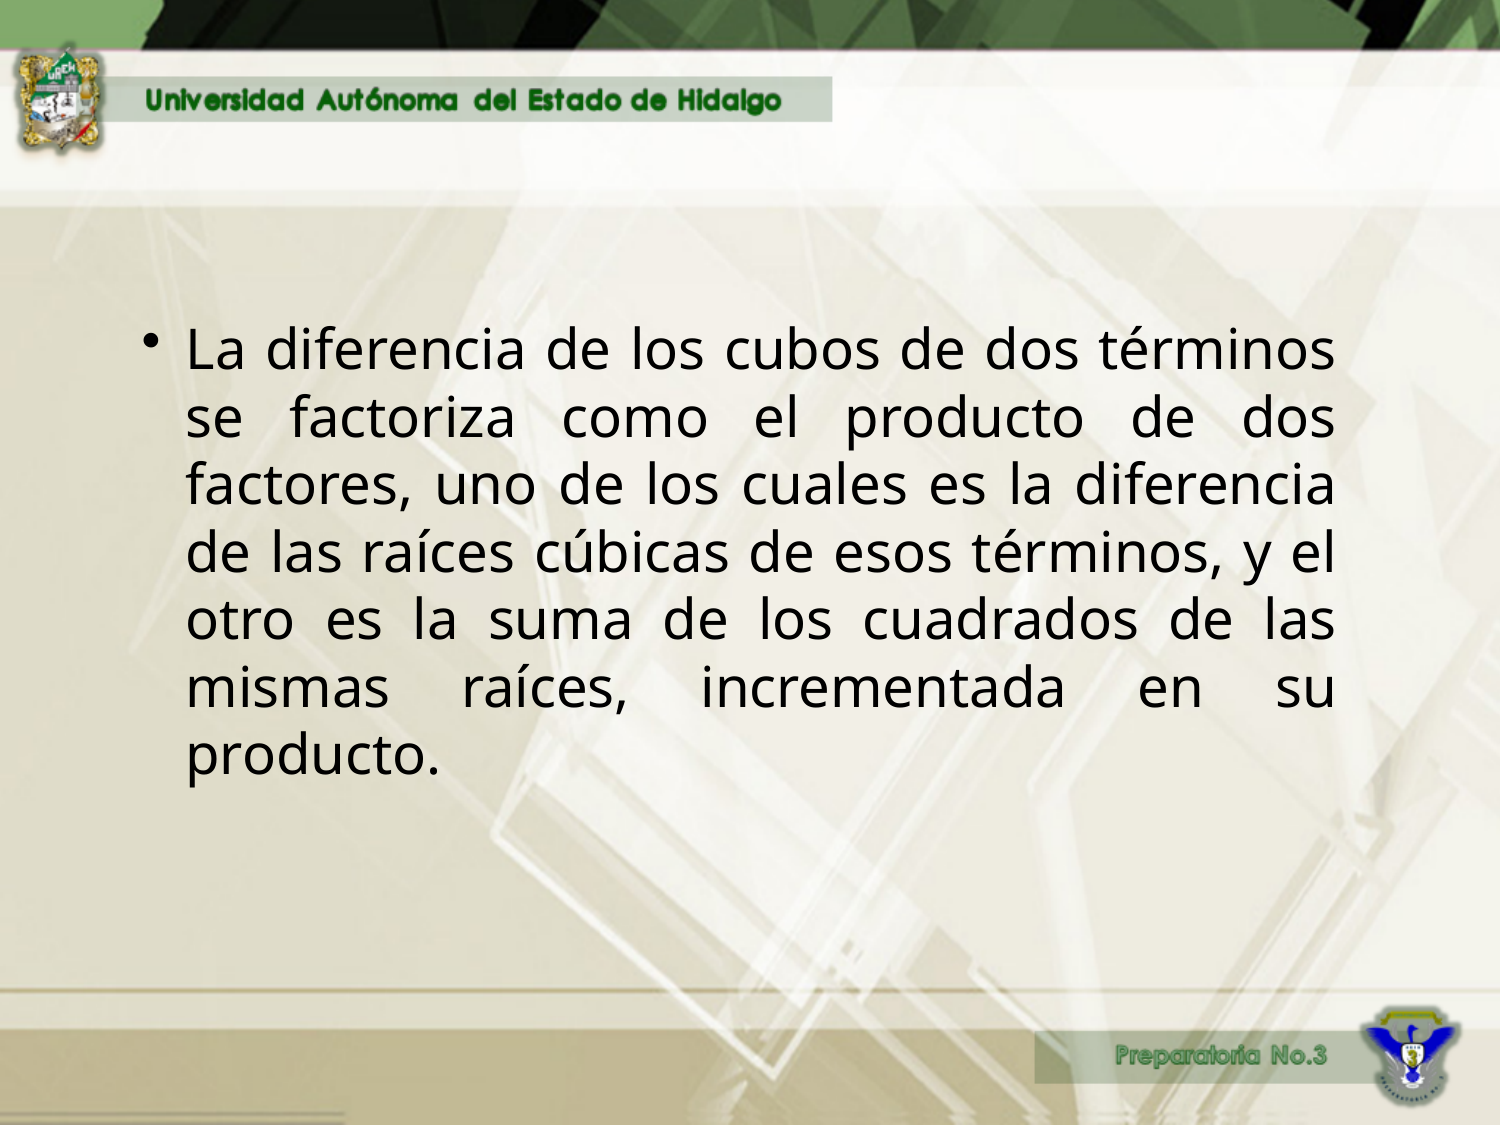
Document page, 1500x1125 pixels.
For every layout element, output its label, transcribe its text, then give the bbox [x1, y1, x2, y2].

picture [0, 0, 1500, 1125]
list La diferencia de los cubos de dos términos se factoriza como el producto de dos factores, uno de los cuales es la diferencia de las raíces cúbicas de esos términos, y el otro es la suma de los cuadrados de las mismas raíces, incrementada en su producto. [135, 219, 1343, 880]
